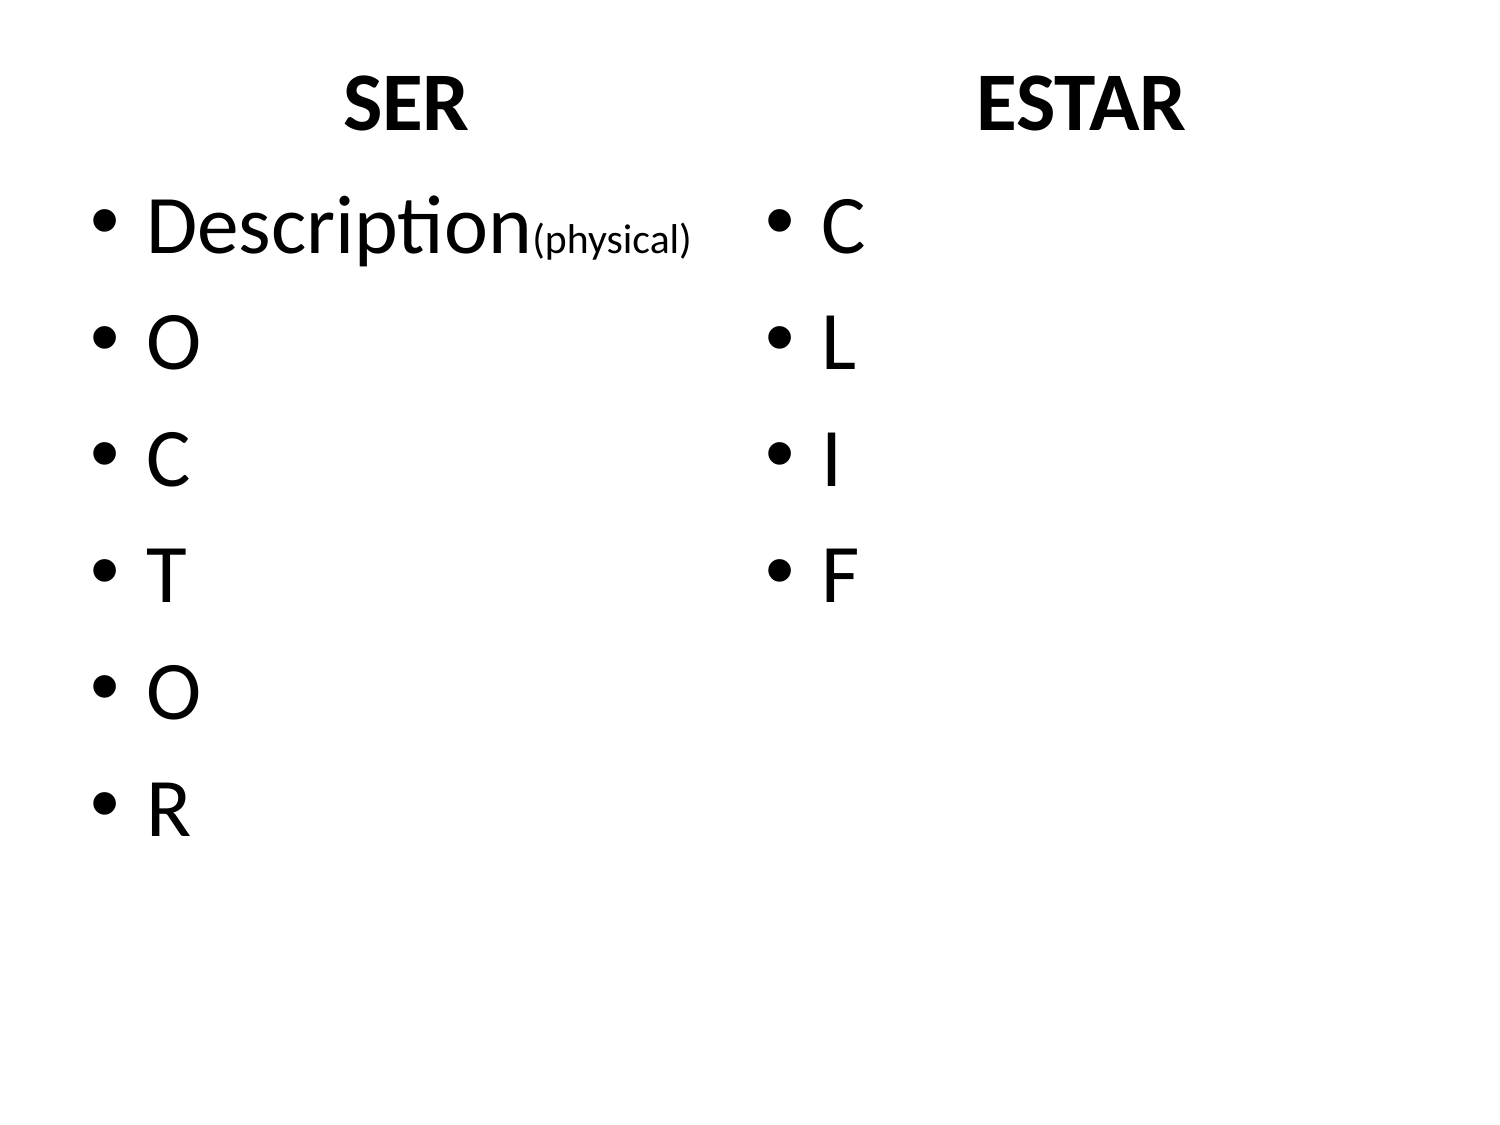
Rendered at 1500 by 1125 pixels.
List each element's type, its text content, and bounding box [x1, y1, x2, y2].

list SER [75, 50, 738, 155]
list Description(physical) O C T O R [75, 162, 738, 1005]
list ESTAR [750, 50, 1413, 155]
list C L I F [750, 162, 1413, 1005]
